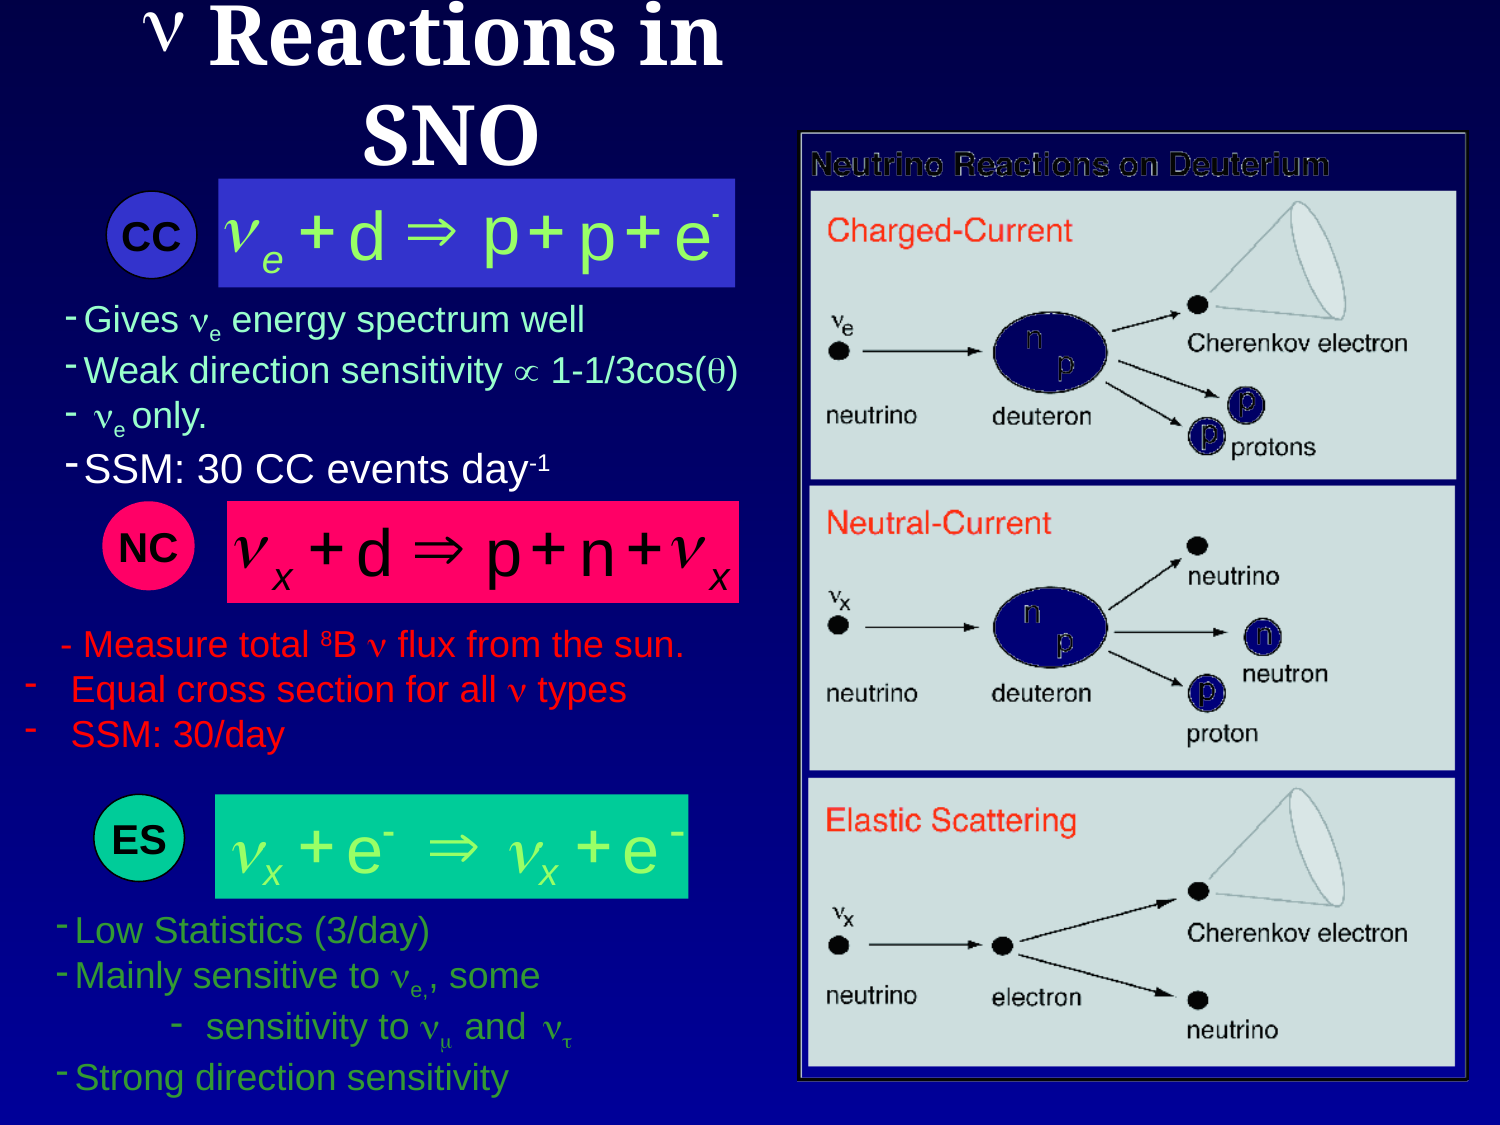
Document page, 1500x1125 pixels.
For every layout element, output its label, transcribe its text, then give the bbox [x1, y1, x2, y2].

text_box - Measure total 8B n flux from the sun. Equal cross section for all n types SSM: 30/day [0, 612, 718, 763]
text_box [102, 501, 739, 603]
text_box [93, 793, 689, 899]
text_box Gives ne energy spectrum well Weak direction sensitivity  1-1/3cos(q) ne only. SSM: 30 CC events day-1 [50, 287, 791, 545]
text_box Low Statistics (3/day) Mainly sensitive to ne,, some sensitivity to n and n Strong direction sensitivity [41, 898, 675, 1106]
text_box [105, 178, 736, 288]
picture [796, 129, 1469, 1083]
title Reactions in SNO [59, 34, 810, 130]
